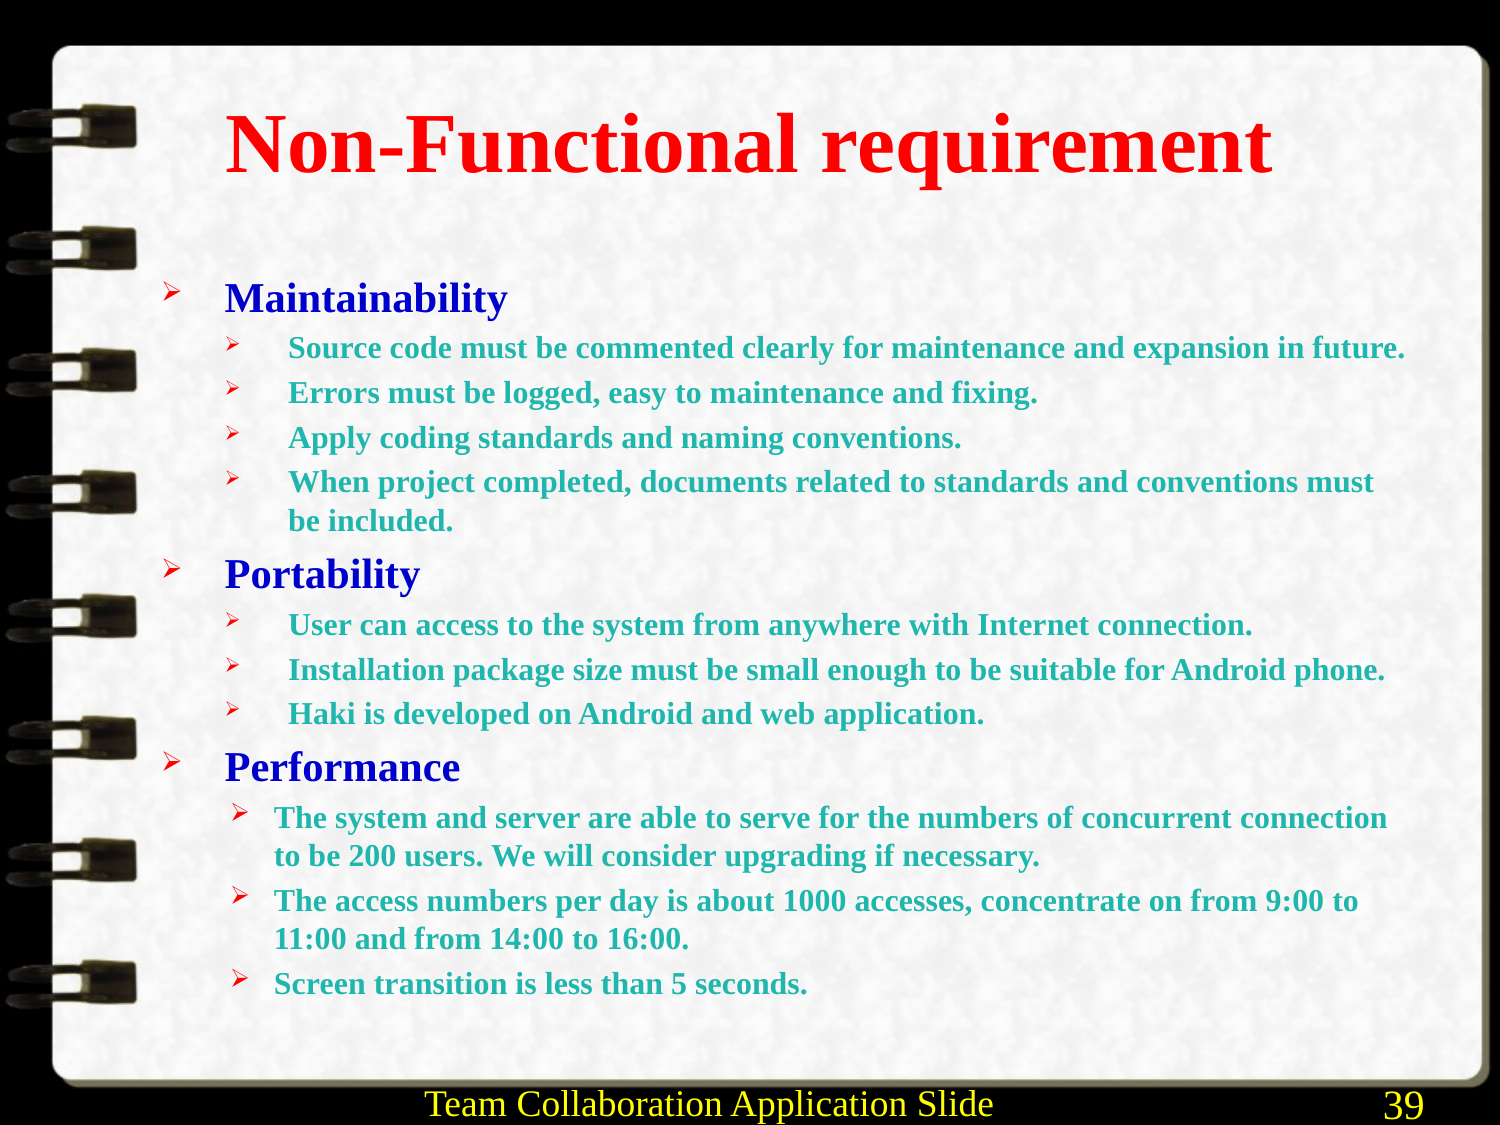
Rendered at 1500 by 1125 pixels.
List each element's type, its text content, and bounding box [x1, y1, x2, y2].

footer Team Collaboration Application Slide [378, 1071, 1041, 1125]
slide_number 39 [1299, 1075, 1425, 1125]
title Non-Functional requirement [75, 45, 1425, 233]
picture [0, 0, 1500, 1125]
list Maintainability Source code must be commented clearly for maintenance and expansion in future. Errors must be logged, easy to maintenance and fixing. Apply coding standards and naming conventions. When project completed, documents related to standards and conventions must be included. Portability User can access to the system from anywhere with Internet connection. Installation package size must be small enough to be suitable for Android phone. Haki is developed on Android and web application. Performance The system and server are able to serve for the numbers of concurrent connection to be 200 users. We will consider upgrading if necessary. The access numbers per day is about 1000 accesses, concentrate on from 9:00 to 11:00 and from 14:00 to 16:00. Screen transition is less than 5 seconds. [125, 262, 1425, 1035]
